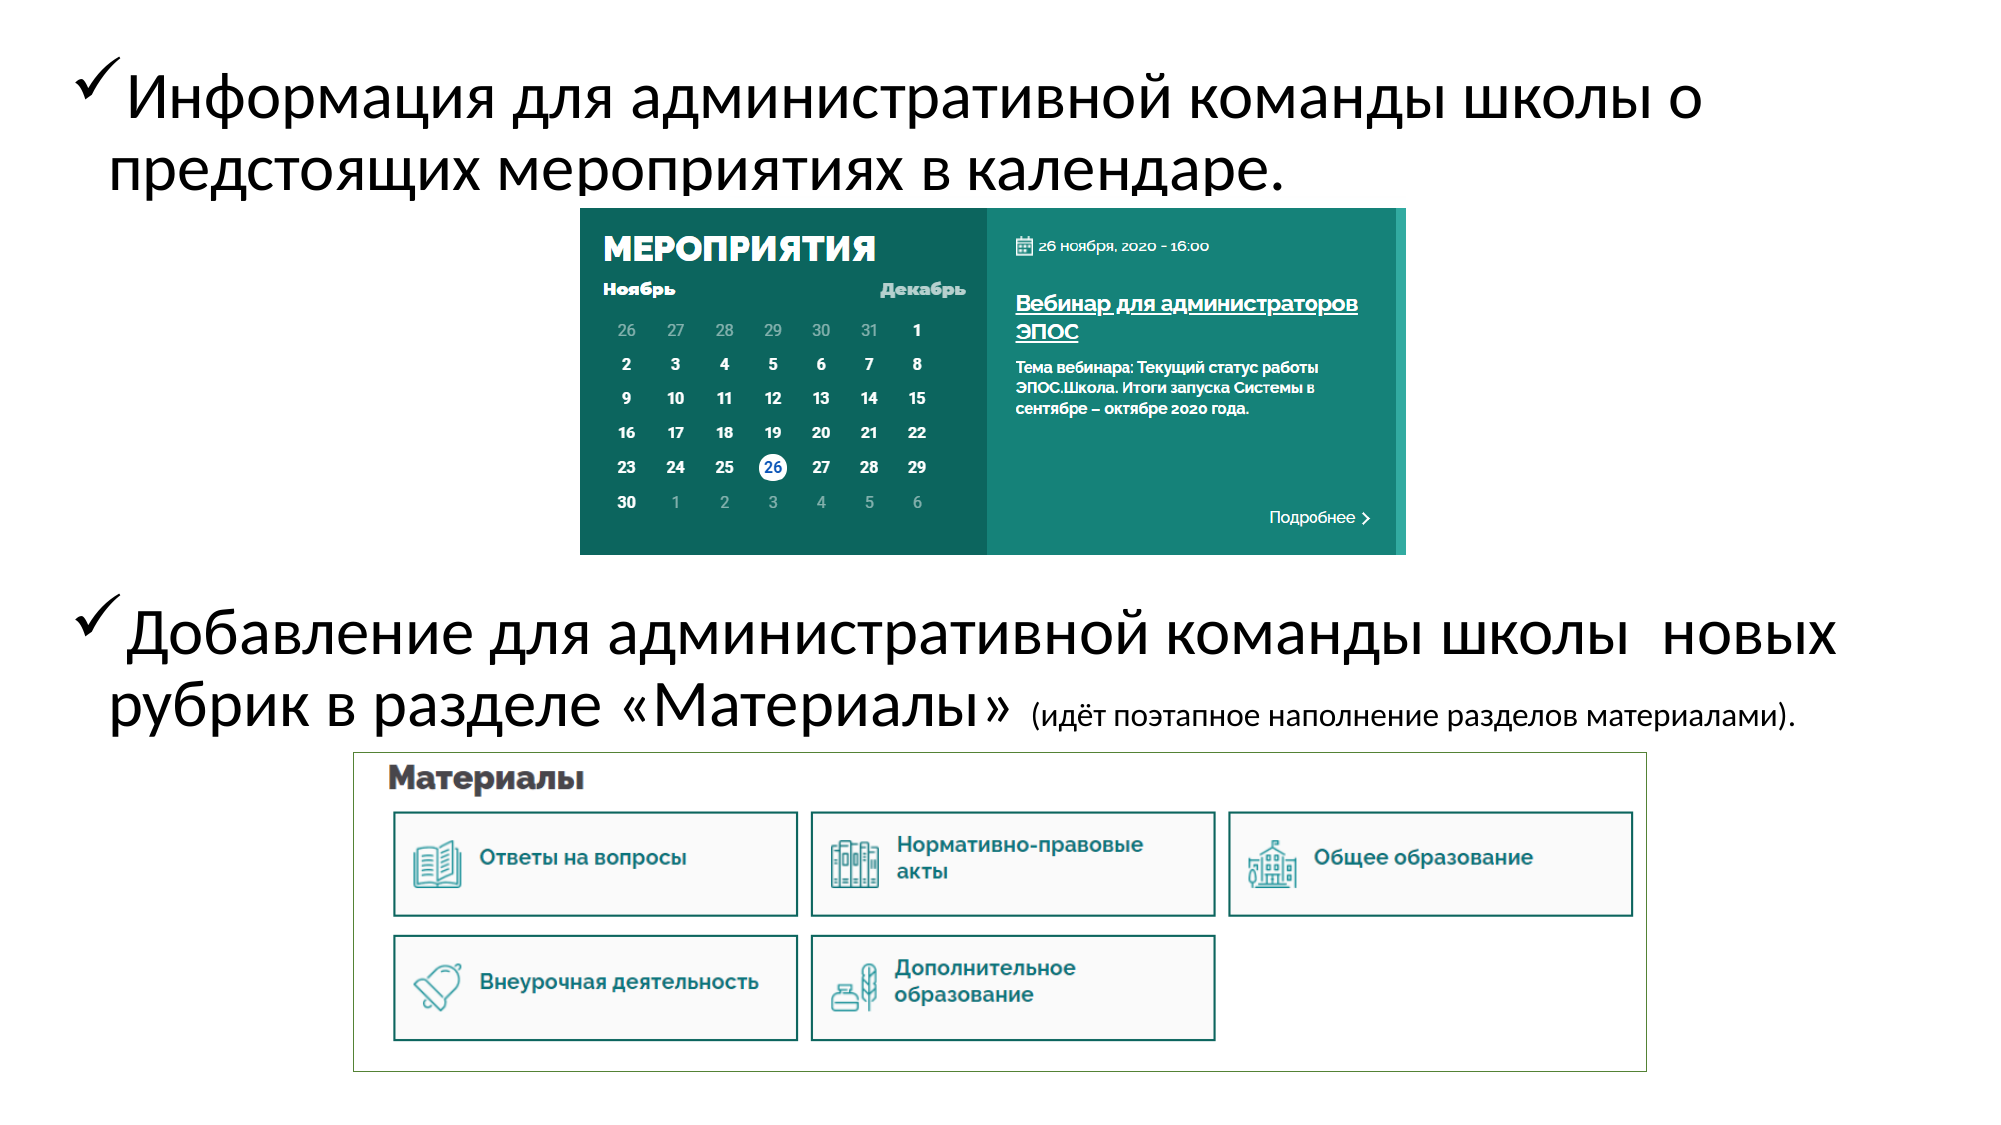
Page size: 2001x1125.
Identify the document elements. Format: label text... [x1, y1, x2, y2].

picture [561, 196, 1406, 574]
list Информация для административной команды школы о предстоящих мероприятиях в календаре. Добавление для административной команды школы новых рубрик в разделе «Материалы» (идёт поэтапное наполнение разделов материалами). [55, 53, 1911, 894]
picture [353, 752, 1647, 1072]
